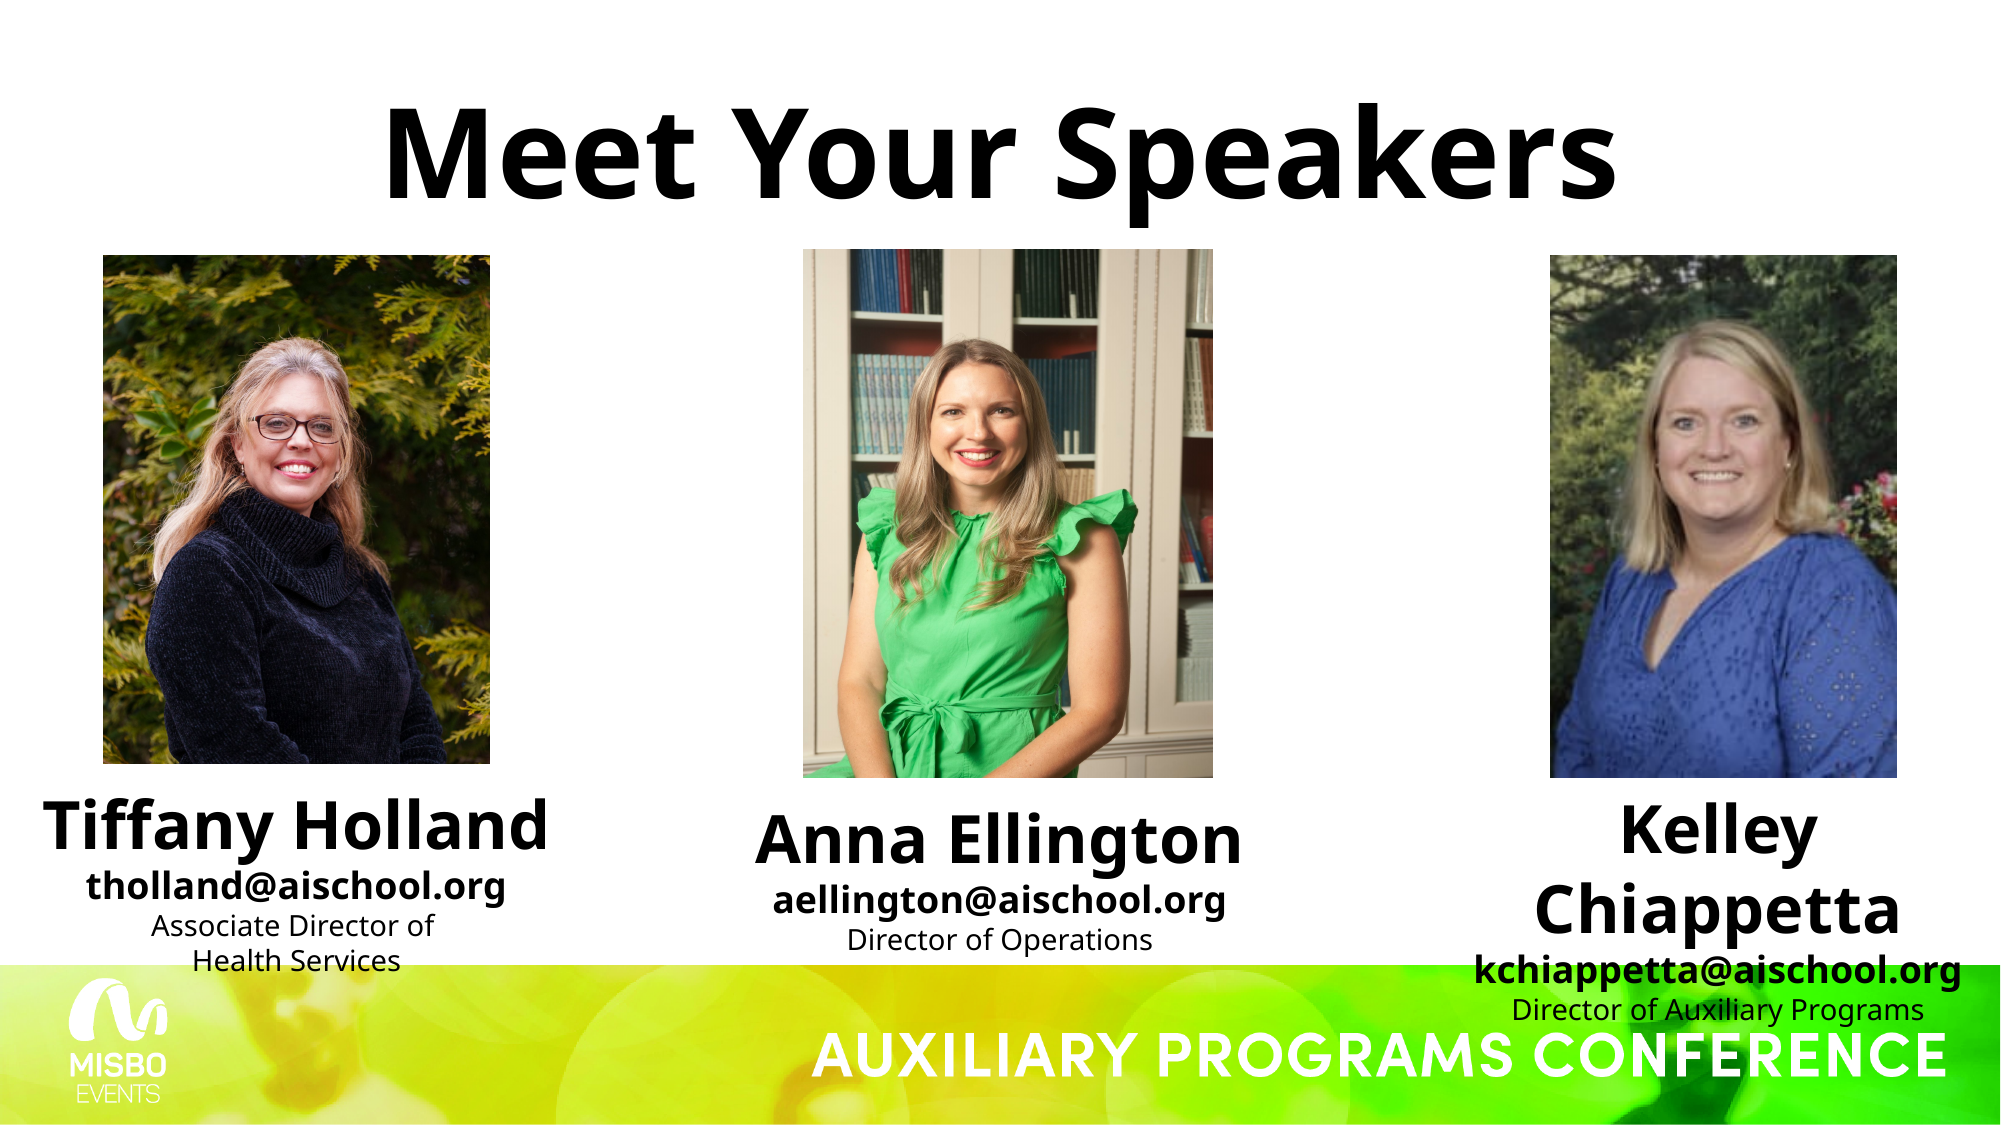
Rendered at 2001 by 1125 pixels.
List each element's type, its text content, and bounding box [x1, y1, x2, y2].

text_box Anna Ellington aellington@aischool.org Director of Operations [739, 789, 1261, 1054]
picture [0, 0, 2001, 1125]
title Meet Your Speakers [0, 59, 2000, 256]
text_box Tiffany Holland tholland@aischool.org Associate Director of Health Services [4, 775, 589, 1075]
text_box Kelley Chiappetta kchiappetta@aischool.org Director of Auxiliary Programs [1436, 779, 2000, 1124]
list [103, 255, 490, 764]
